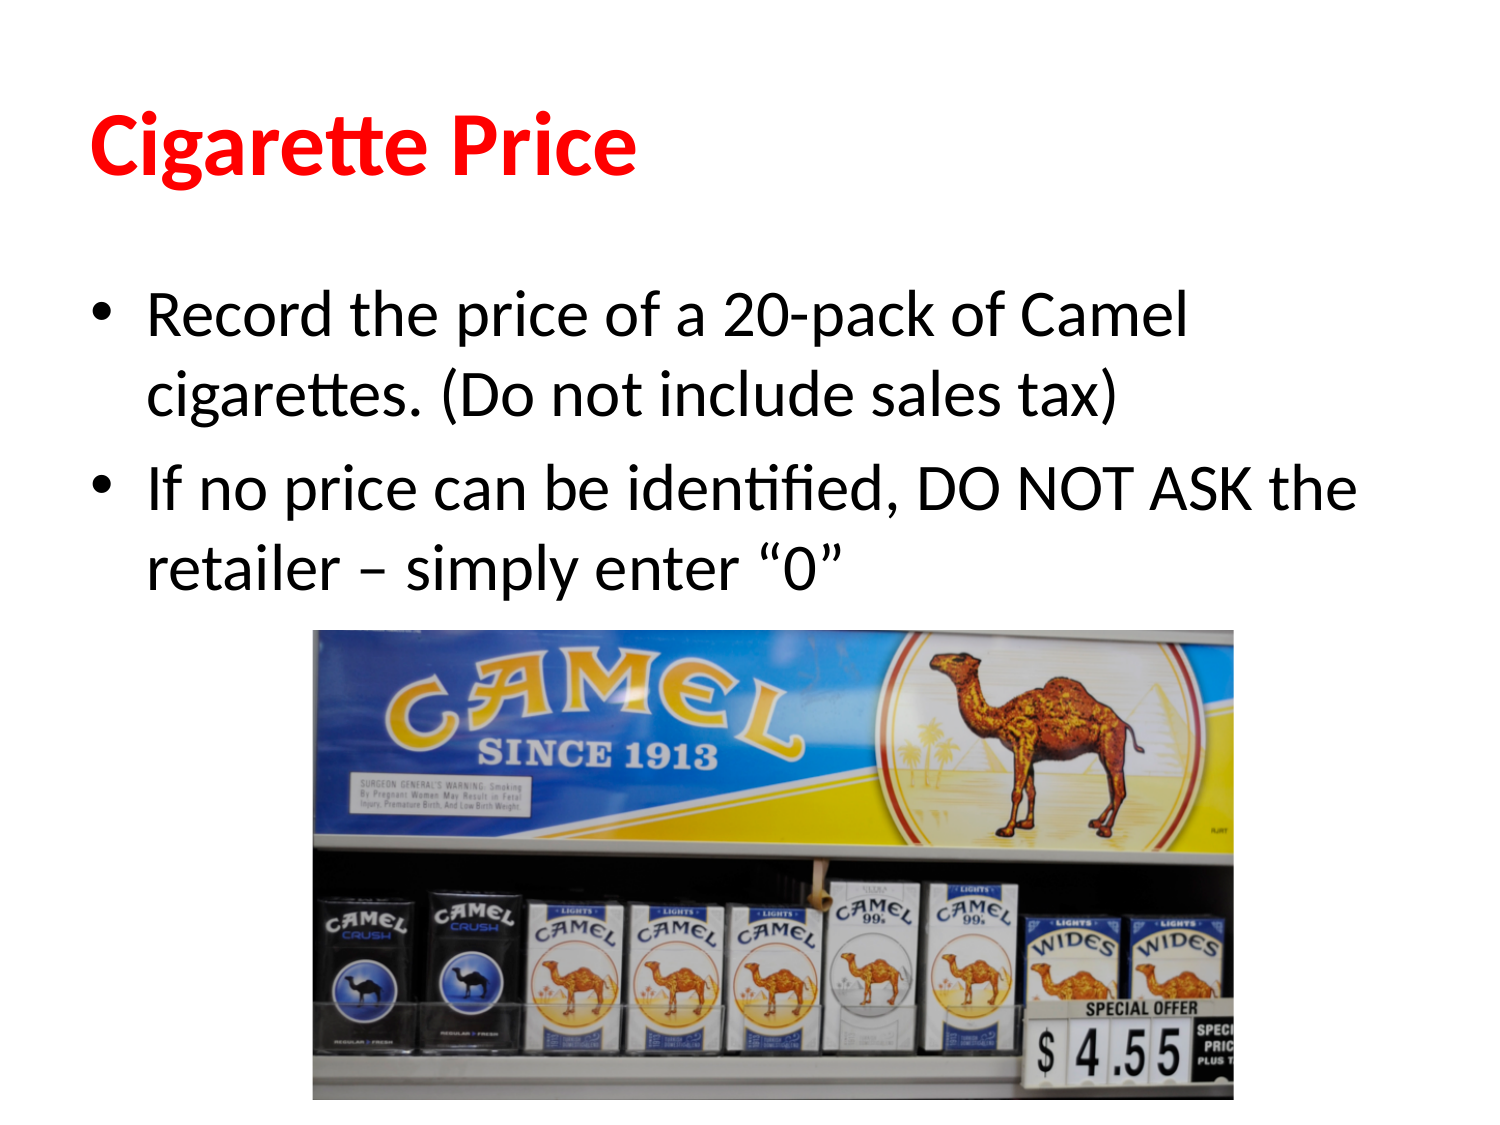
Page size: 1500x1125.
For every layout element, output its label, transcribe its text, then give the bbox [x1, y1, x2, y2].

list Record the price of a 20-pack of Camel cigarettes. (Do not include sales tax) If no price can be identified, DO NOT ASK the retailer – simply enter “0” [75, 262, 1425, 1005]
title Cigarette Price [75, 45, 1425, 233]
picture [312, 630, 1234, 1101]
